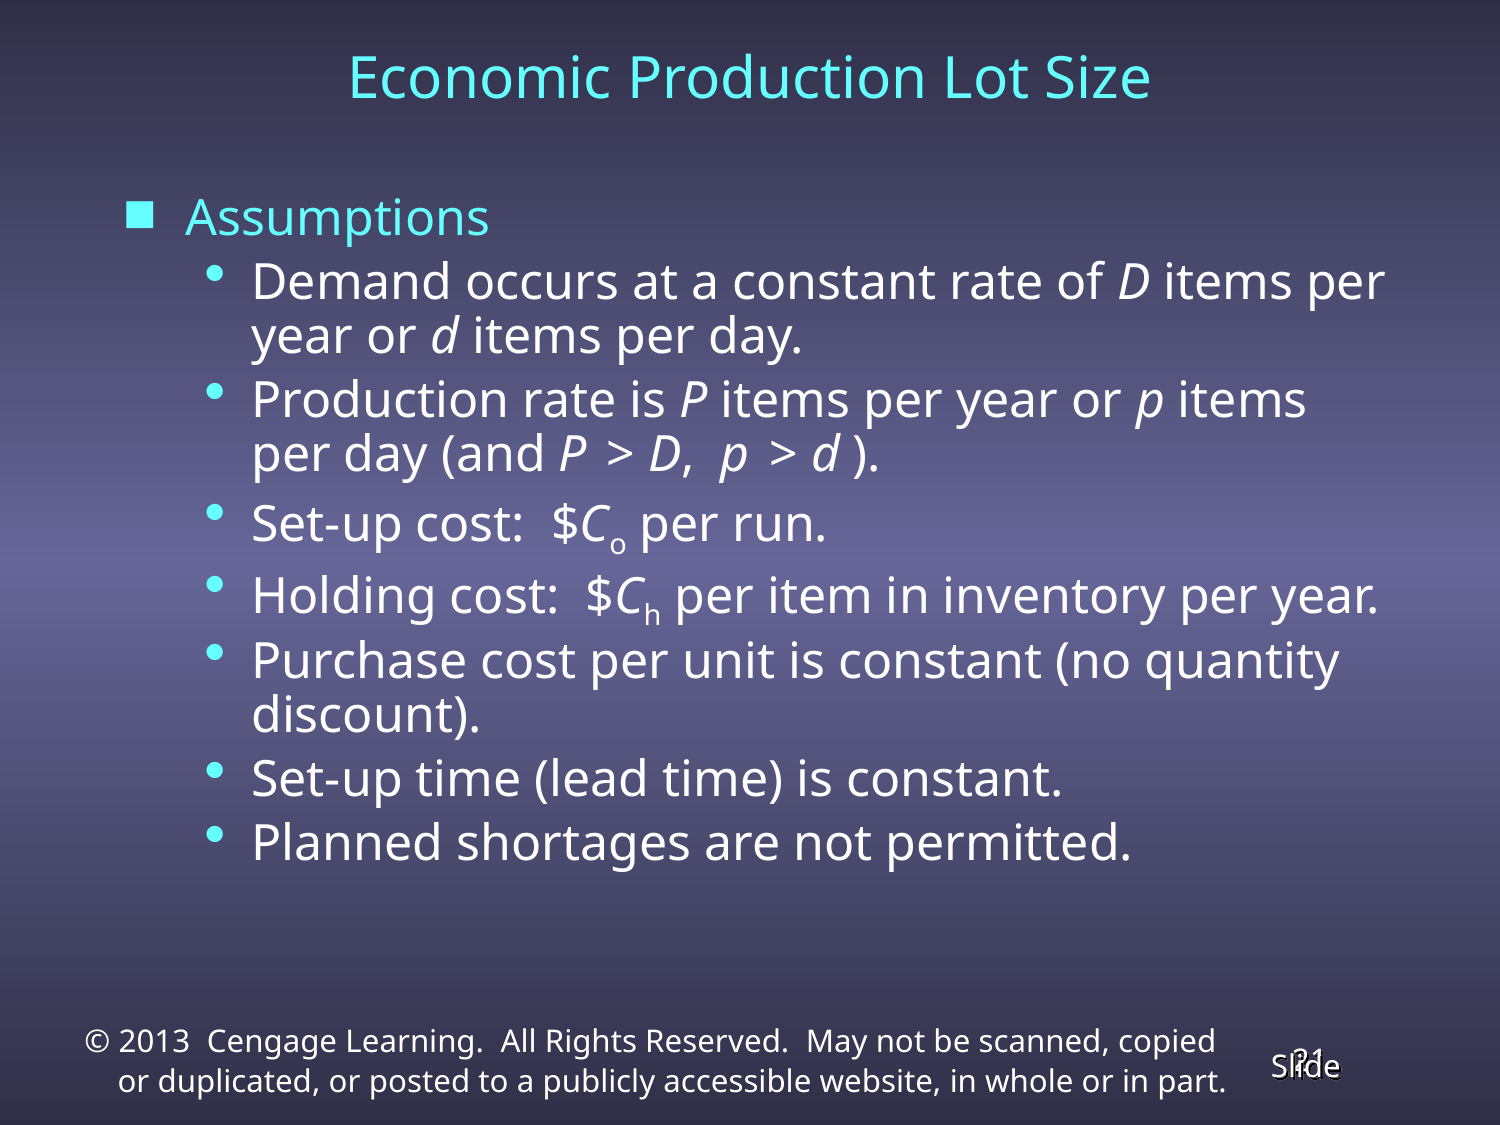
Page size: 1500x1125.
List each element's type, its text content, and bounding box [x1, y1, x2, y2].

list Assumptions Demand occurs at a constant rate of D items per year or d items per day. Production rate is P items per year or p items per day (and P > D, p > d ). Set-up cost: $Co per run. Holding cost: $Ch per item in inventory per year. Purchase cost per unit is constant (no quantity discount). Set-up time (lead time) is constant. Planned shortages are not permitted. [114, 184, 1409, 899]
title Economic Production Lot Size [111, 8, 1388, 143]
